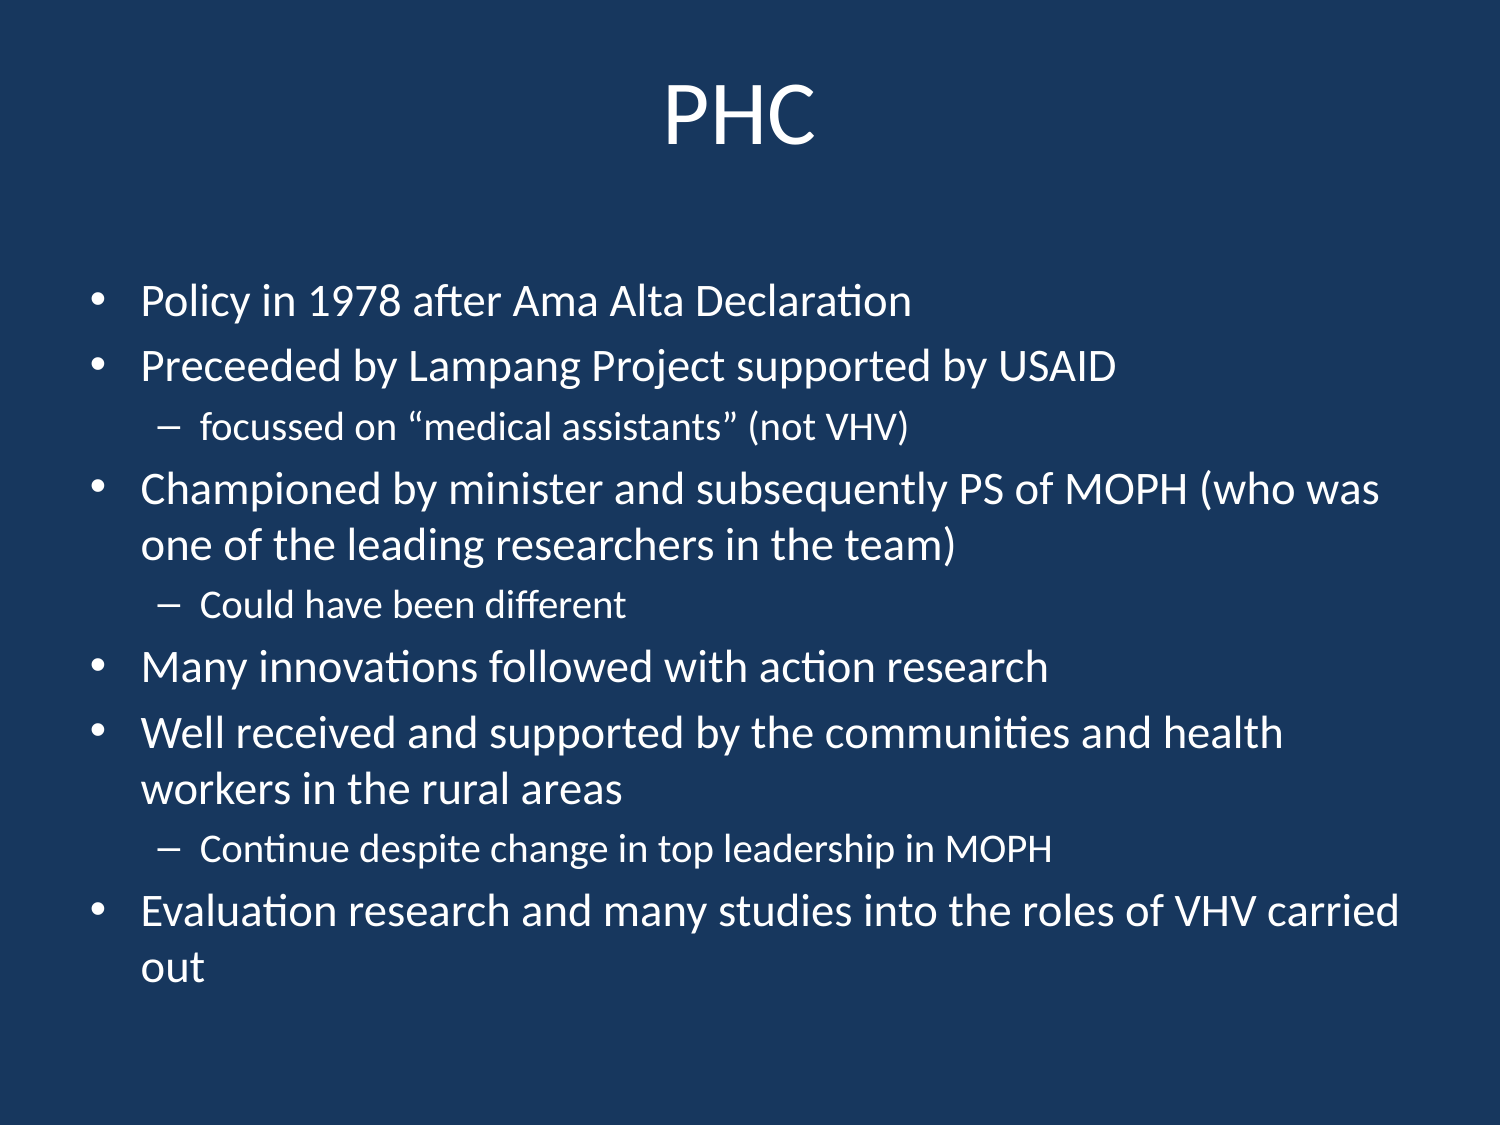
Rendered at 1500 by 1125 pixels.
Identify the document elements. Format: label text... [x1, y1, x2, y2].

title PHC [75, 45, 1425, 233]
list Policy in 1978 after Ama Alta Declaration Preceeded by Lampang Project supported by USAID focussed on “medical assistants” (not VHV) Championed by minister and subsequently PS of MOPH (who was one of the leading researchers in the team) Could have been different Many innovations followed with action research Well received and supported by the communities and health workers in the rural areas Continue despite change in top leadership in MOPH Evaluation research and many studies into the roles of VHV carried out [75, 262, 1425, 1005]
